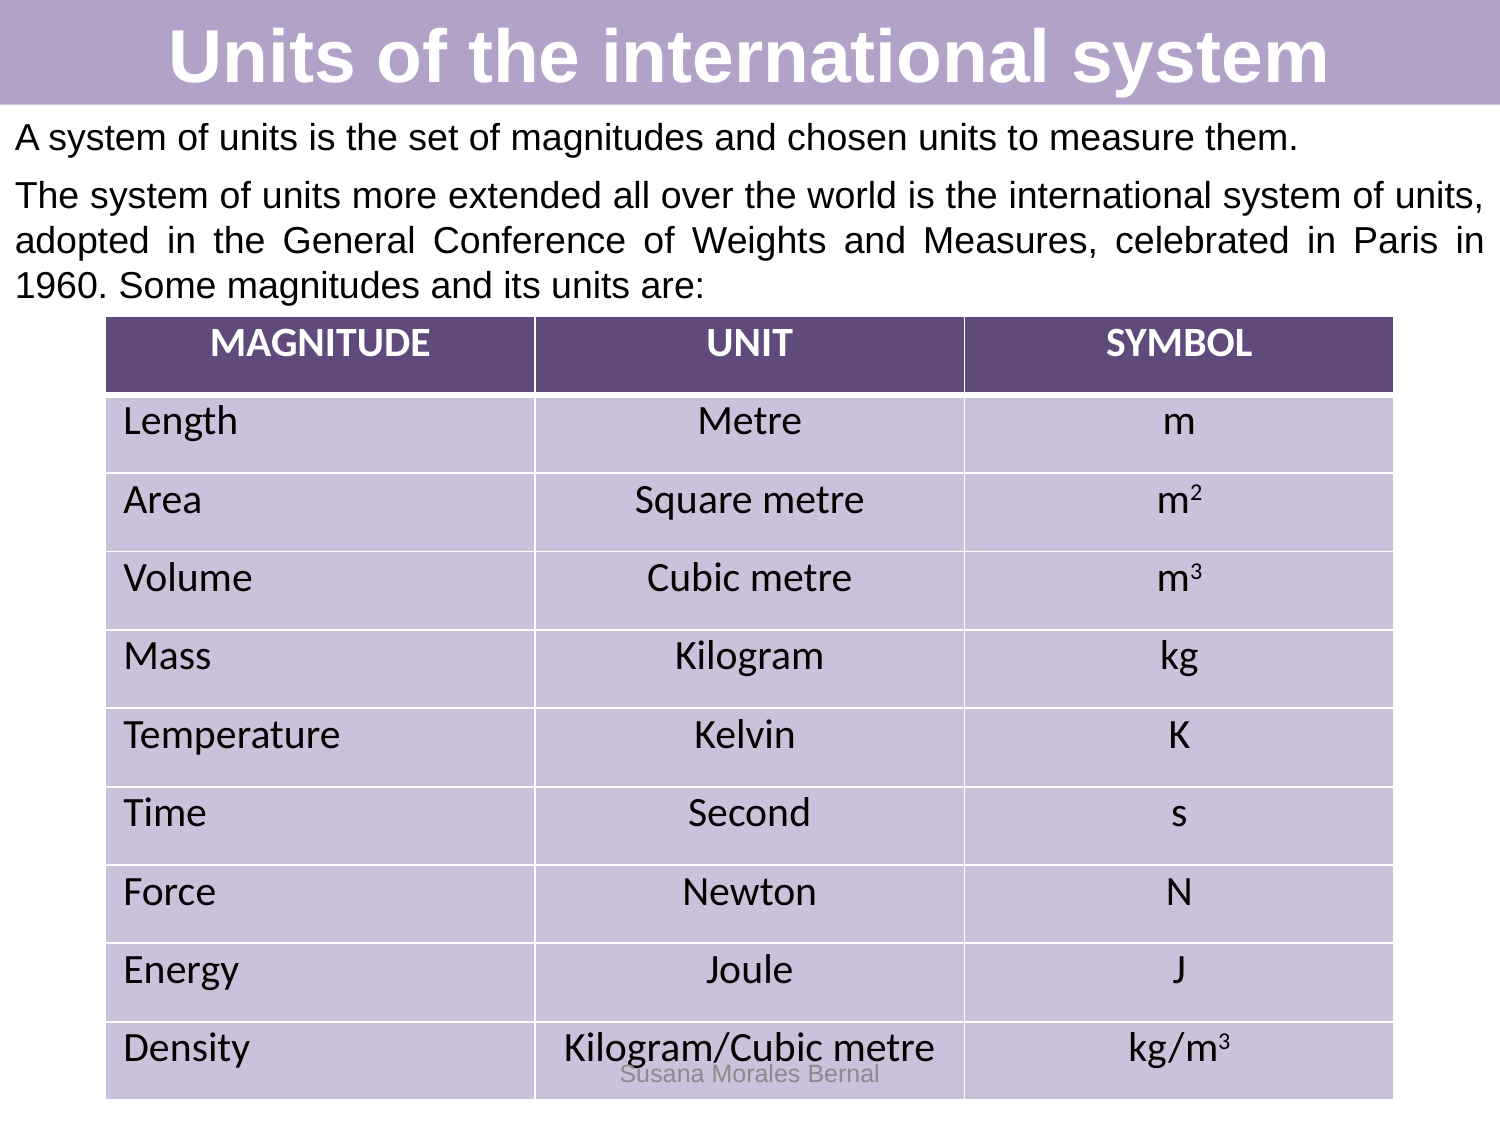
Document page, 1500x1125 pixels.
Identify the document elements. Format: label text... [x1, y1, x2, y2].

table_cell Kilogram/Cubic metre [536, 1023, 964, 1042]
table_cell Time [106, 788, 534, 864]
table_cell Kilogram [536, 631, 964, 707]
table_cell J [965, 944, 1393, 1021]
table_cell m2 [965, 474, 1393, 551]
table_cell Temperature [106, 709, 534, 786]
table_cell Square metre [536, 474, 964, 551]
text_box The system of units more extended all over the world is the international system of units, adopted in the General Conference of Weights and Measures, celebrated in Paris in 1960. Some magnitudes and its units are: [0, 163, 1500, 314]
table_cell Area [106, 474, 534, 551]
table_cell Density [106, 1023, 534, 1099]
table_cell K [965, 709, 1393, 786]
table_cell Force [106, 866, 534, 942]
table_cell kg [965, 631, 1393, 707]
table_cell Kelvin [536, 709, 964, 786]
table_header MAGNITUDE [106, 317, 534, 392]
table_cell m [965, 398, 1393, 472]
table_cell s [965, 788, 1393, 864]
table_cell Newton [536, 866, 964, 942]
text_box Units of the international system [0, 0, 1500, 105]
table_cell Second [536, 788, 964, 864]
table_cell Cubic metre [536, 552, 964, 629]
table_header UNIT [536, 317, 964, 392]
text_box A system of units is the set of magnitudes and chosen units to measure them. [0, 105, 1442, 163]
table_cell kg/m3 [965, 1023, 1393, 1099]
table_cell Mass [106, 631, 534, 707]
table_cell m3 [965, 552, 1393, 629]
table_cell Joule [536, 944, 964, 1021]
table_cell Length [106, 398, 534, 472]
table_cell Energy [106, 944, 534, 1021]
table_header SYMBOL [965, 317, 1393, 392]
table_cell Volume [106, 552, 534, 629]
table_cell Metre [536, 398, 964, 472]
footer Susana Morales Bernal [512, 1042, 988, 1103]
table_cell N [965, 866, 1393, 942]
